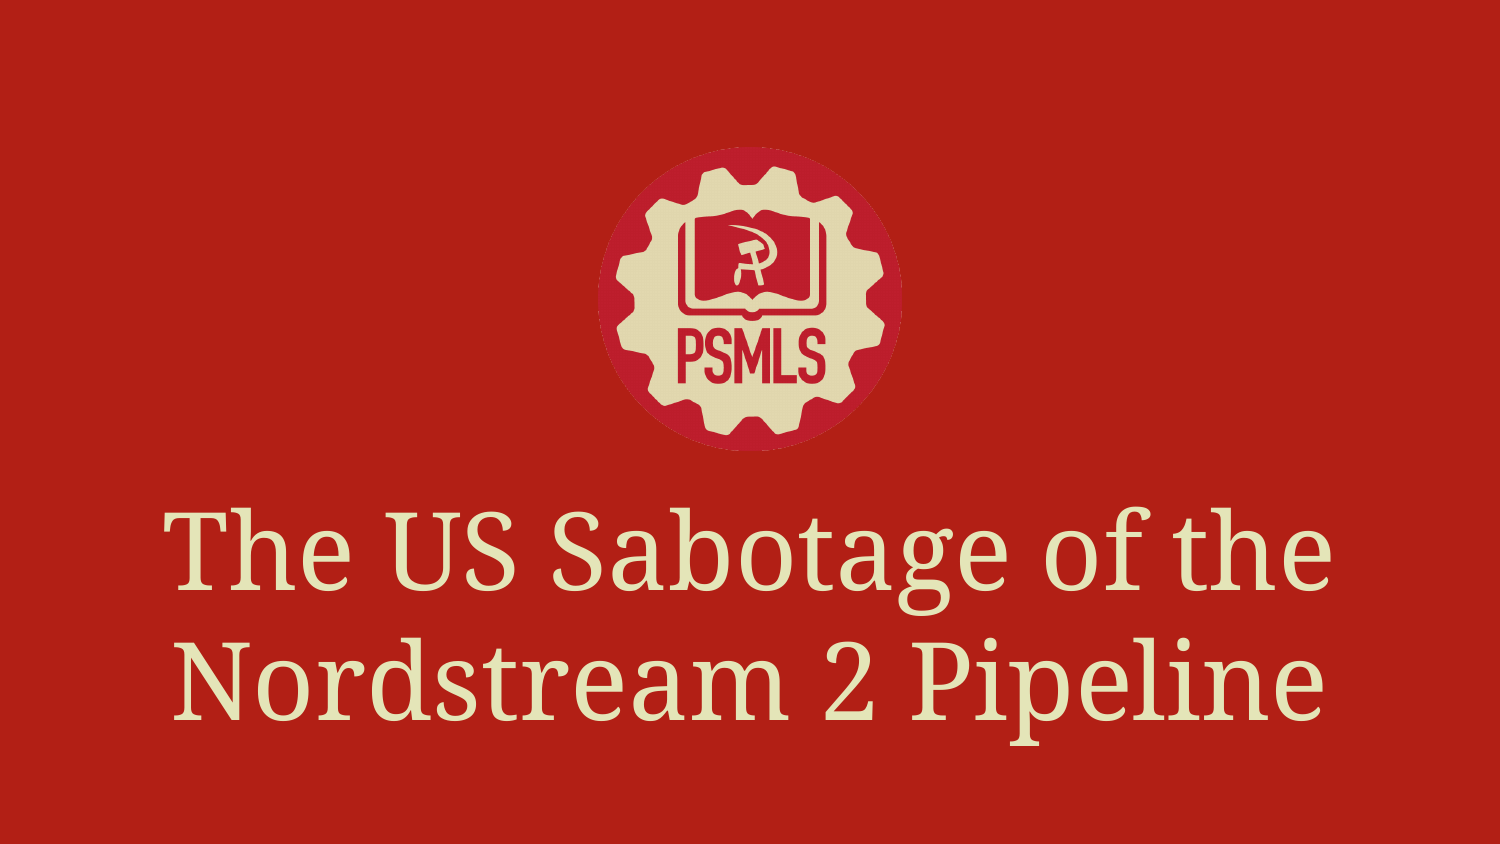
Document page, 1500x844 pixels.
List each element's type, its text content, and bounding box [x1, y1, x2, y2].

title The US Sabotage of the Nordstream 2 Pipeline [51, 543, 1449, 682]
picture [598, 146, 902, 451]
